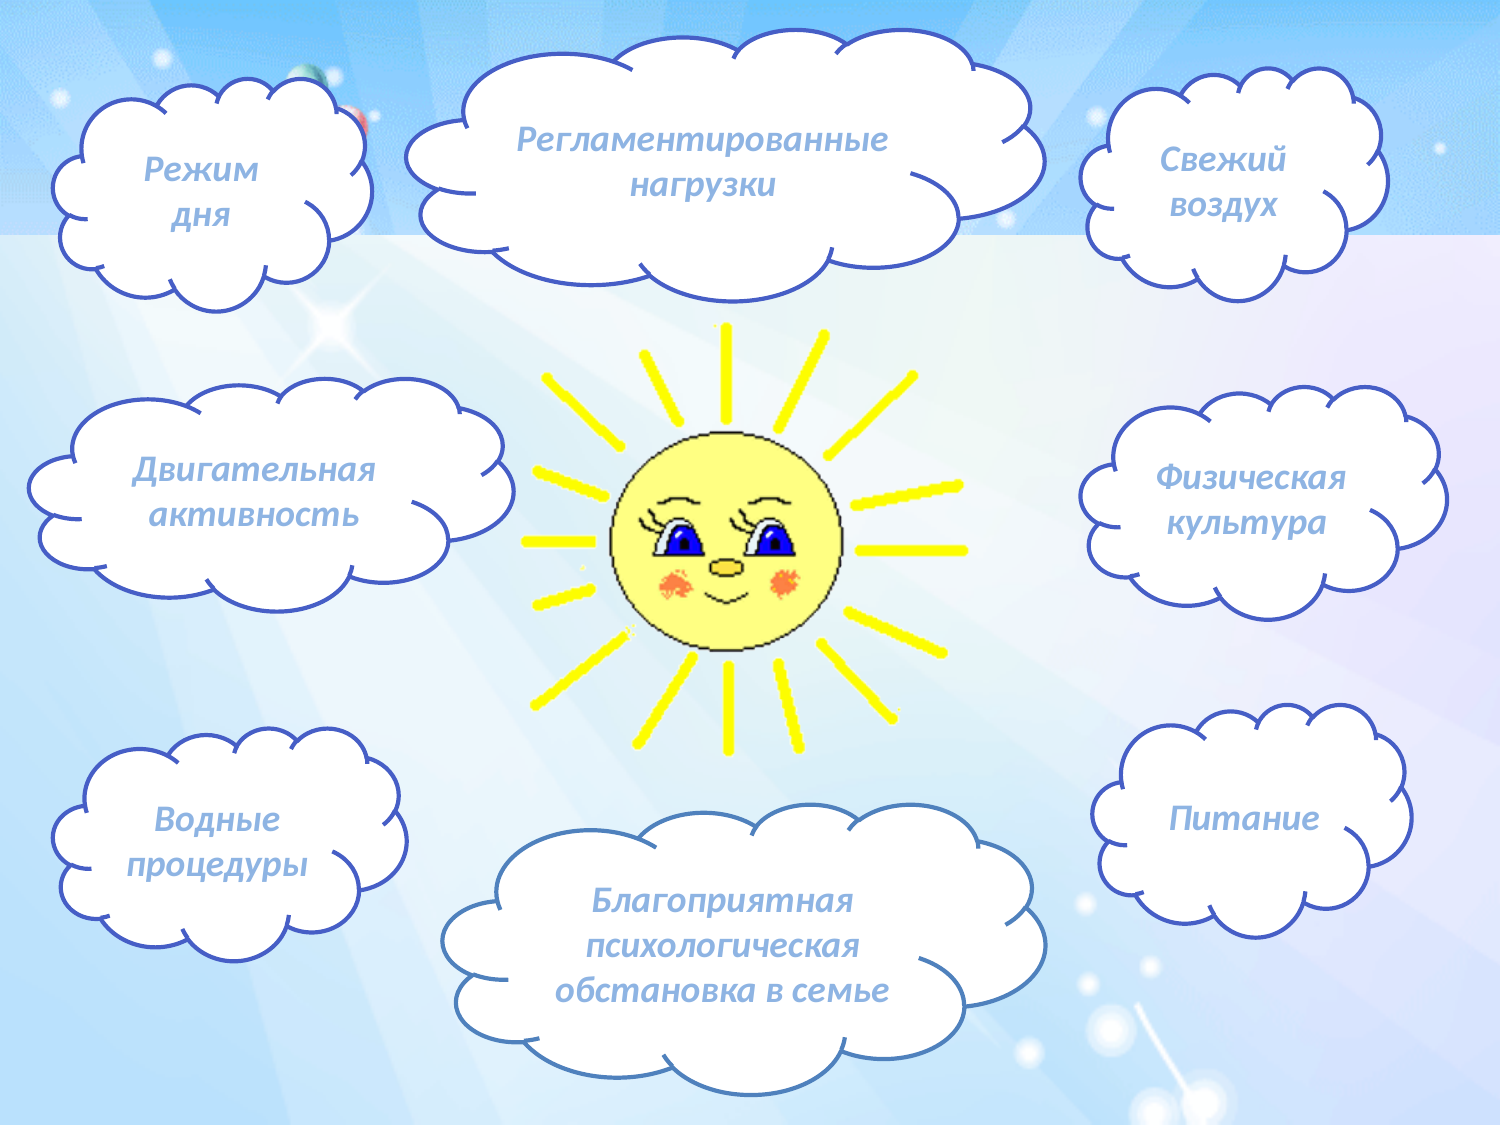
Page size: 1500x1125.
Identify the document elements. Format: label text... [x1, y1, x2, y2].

text_box Водные процедуры [50, 726, 409, 964]
picture [0, 0, 1500, 1125]
text_box Питание [1090, 702, 1414, 940]
text_box Регламентированные нагрузки [403, 27, 1047, 304]
text_box Режим дня [50, 76, 375, 314]
text_box Свежий воздух [1078, 66, 1391, 304]
text_box Физическая культура [1078, 384, 1450, 622]
text_box Двигательная активность [26, 376, 513, 614]
text_box Благоприятная психологическая обстановка в семье [440, 802, 1048, 1098]
